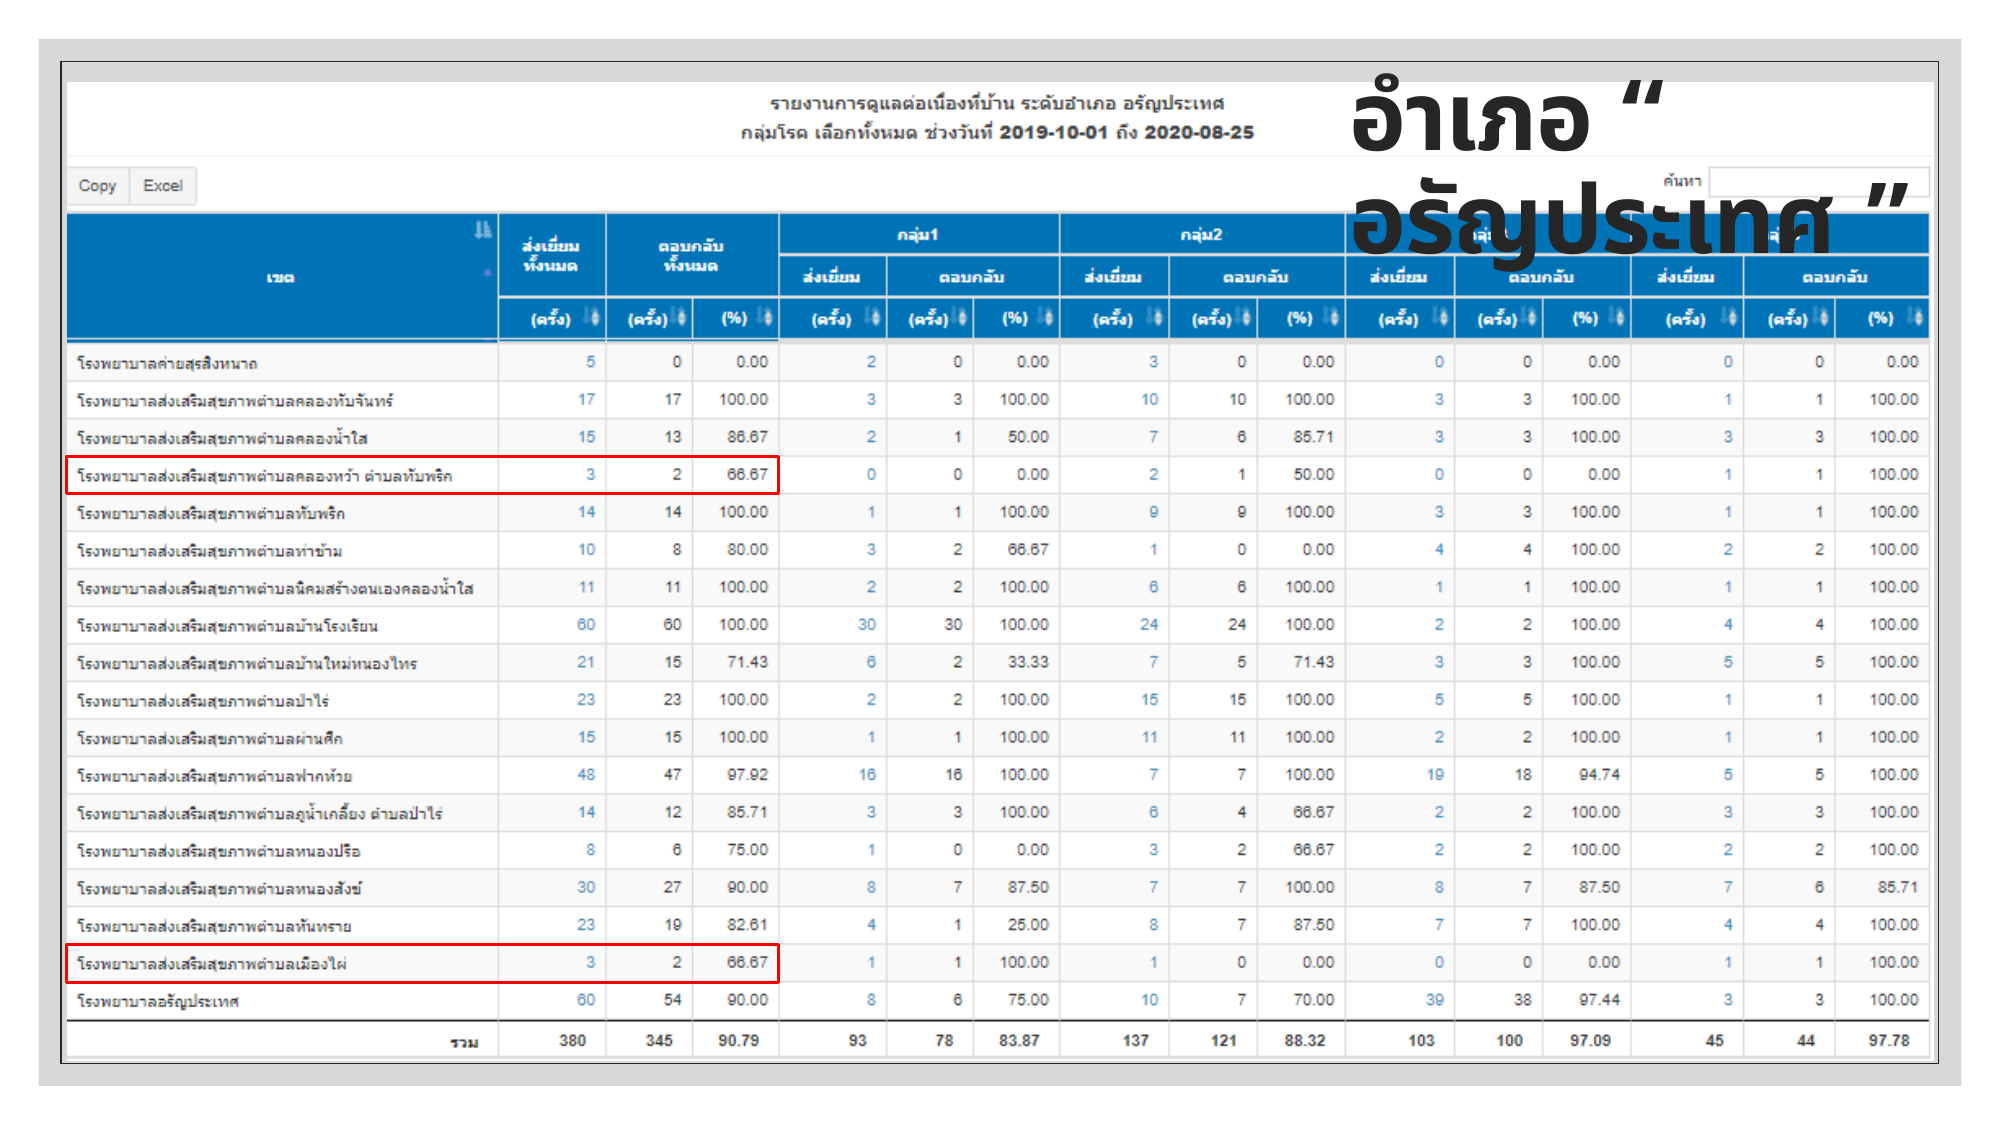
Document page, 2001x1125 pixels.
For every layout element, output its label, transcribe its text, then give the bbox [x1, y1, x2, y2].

text_box อำเภอ “ อรัญประเทศ ” [1334, 58, 1934, 79]
picture [67, 82, 1934, 1062]
